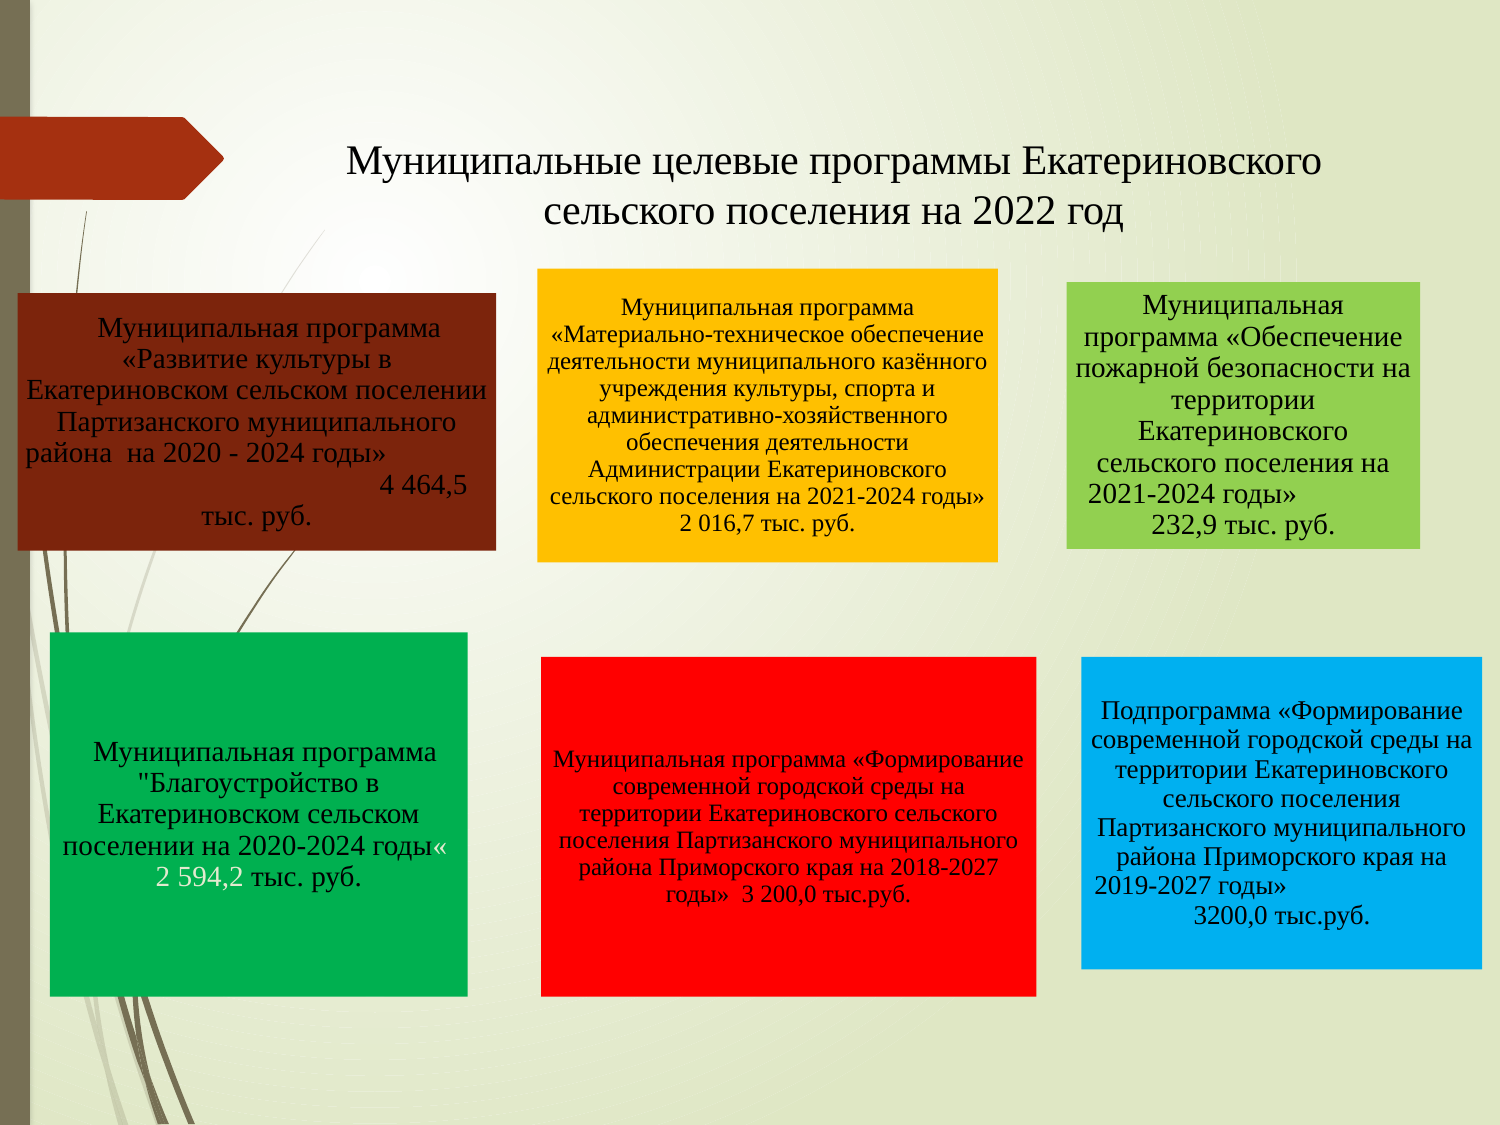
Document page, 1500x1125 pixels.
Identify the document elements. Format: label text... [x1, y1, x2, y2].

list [17, 255, 1483, 1059]
title Муниципальные целевые программы Екатериновского сельского поселения на 2022 год [242, 125, 1425, 254]
